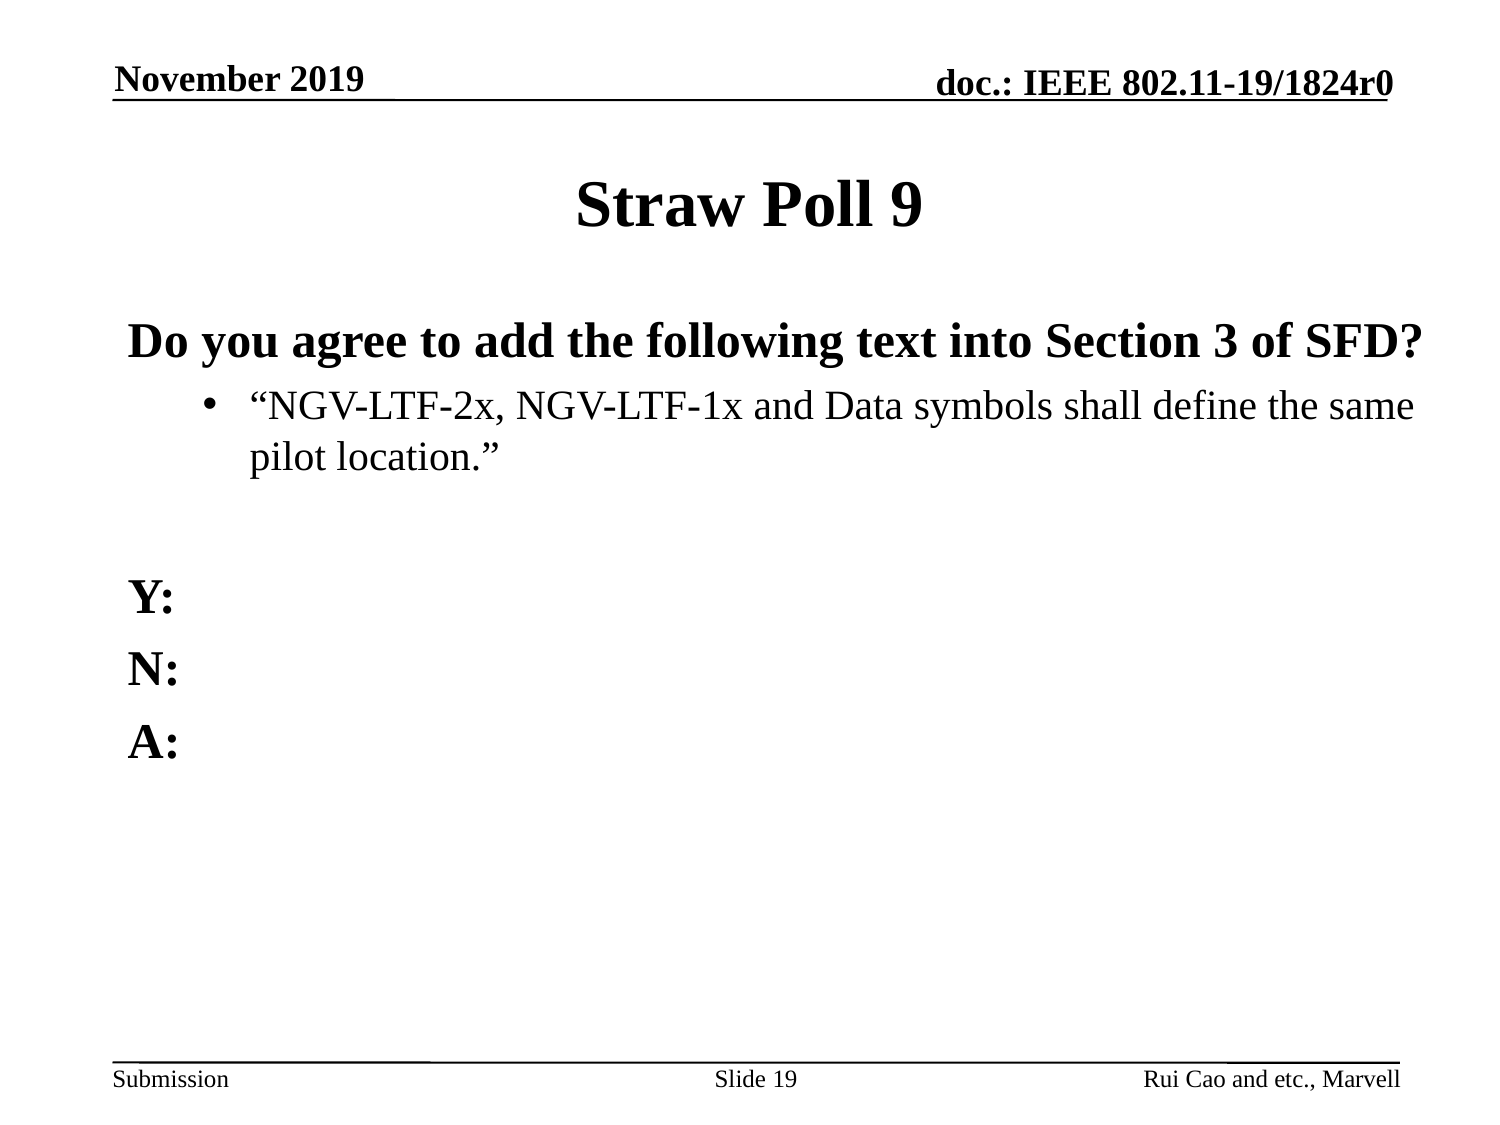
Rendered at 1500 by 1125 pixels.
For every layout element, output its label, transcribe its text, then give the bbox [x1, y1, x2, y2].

slide_number Slide 19 [712, 1061, 800, 1123]
title Straw Poll 9 [112, 112, 1388, 288]
list Do you agree to add the following text into Section 3 of SFD? “NGV-LTF-2x, NGV-LTF-1x and Data symbols shall define the same pilot location.” Y: N: A: [112, 299, 1451, 976]
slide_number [114, 54, 423, 100]
footer Rui Cao and etc., Marvell [878, 1061, 1402, 1093]
